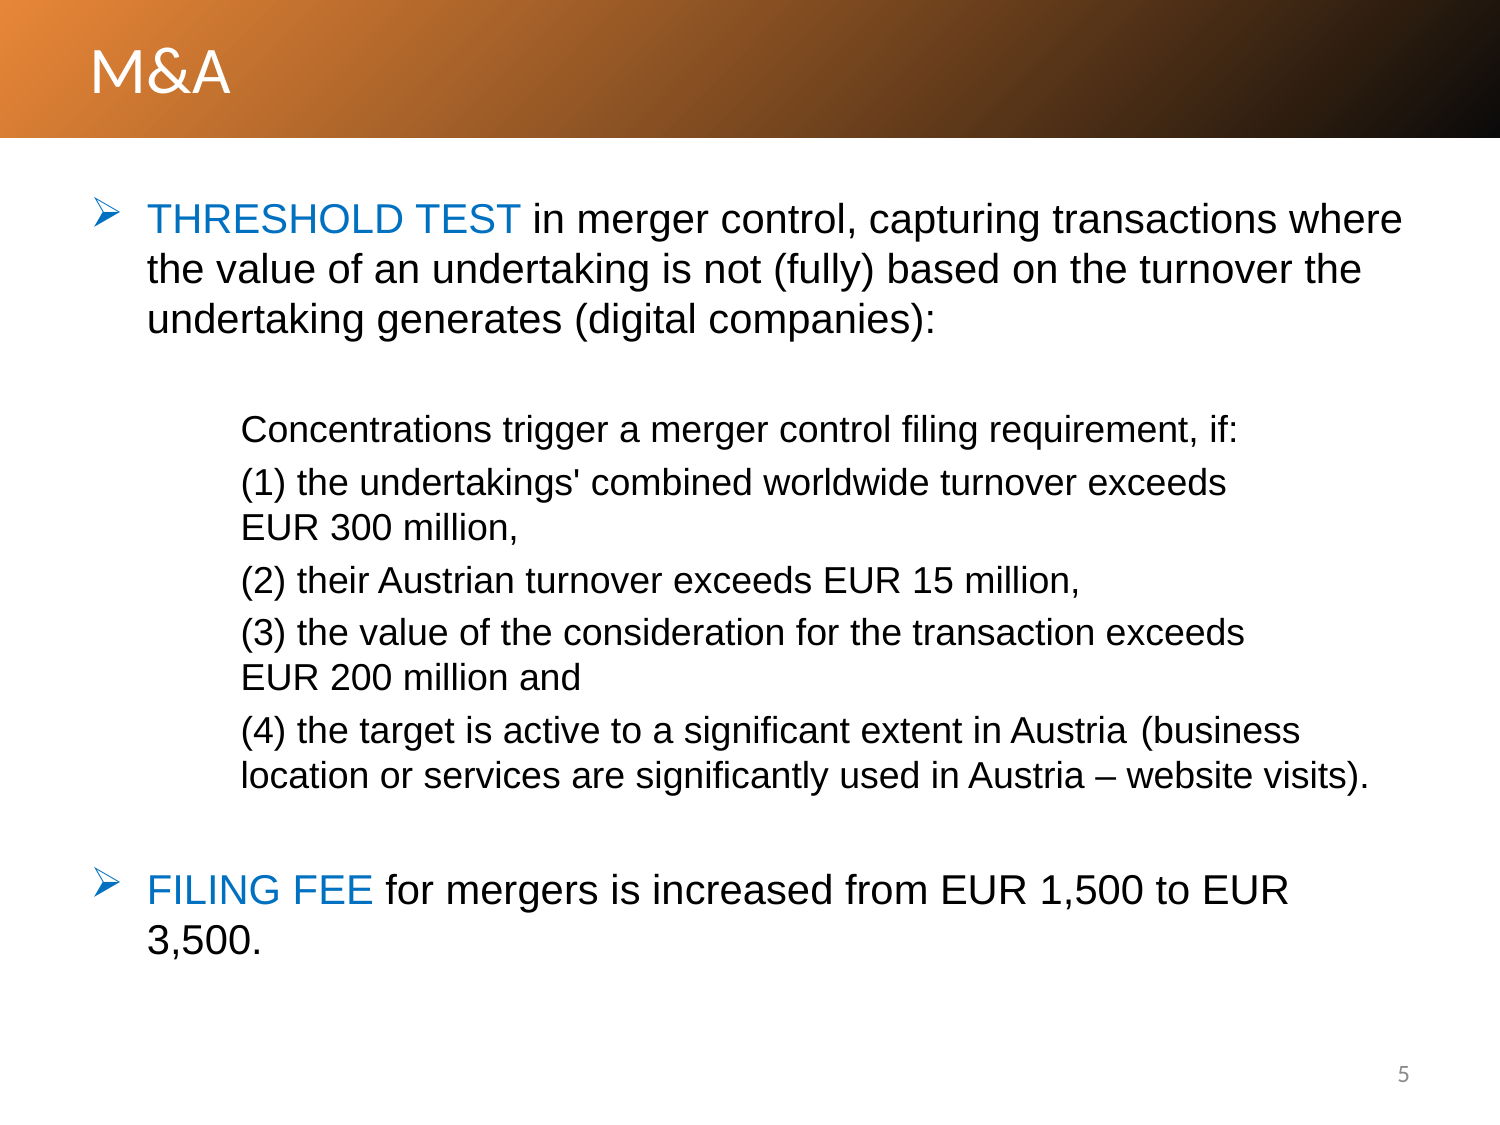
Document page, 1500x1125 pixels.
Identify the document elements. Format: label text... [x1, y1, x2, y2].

slide_number 5 [1074, 1042, 1425, 1103]
text_box M&A [0, 0, 1500, 139]
list THRESHOLD TEST in merger control, capturing transactions where the value of an undertaking is not (fully) based on the turnover the undertaking generates (digital companies): Concentrations trigger a merger control filing requirement, if: (1) the undertakings' combined worldwide turnover exceeds EUR 300 million, (2) their Austrian turnover exceeds EUR 15 million, (3) the value of the consideration for the transaction exceeds EUR 200 million and (4) the target is active to a significant extent in Austria (business location or services are significantly used in Austria – website visits). FILING FEE for mergers is increased from EUR 1,500 to EUR 3,500. [75, 184, 1426, 1024]
